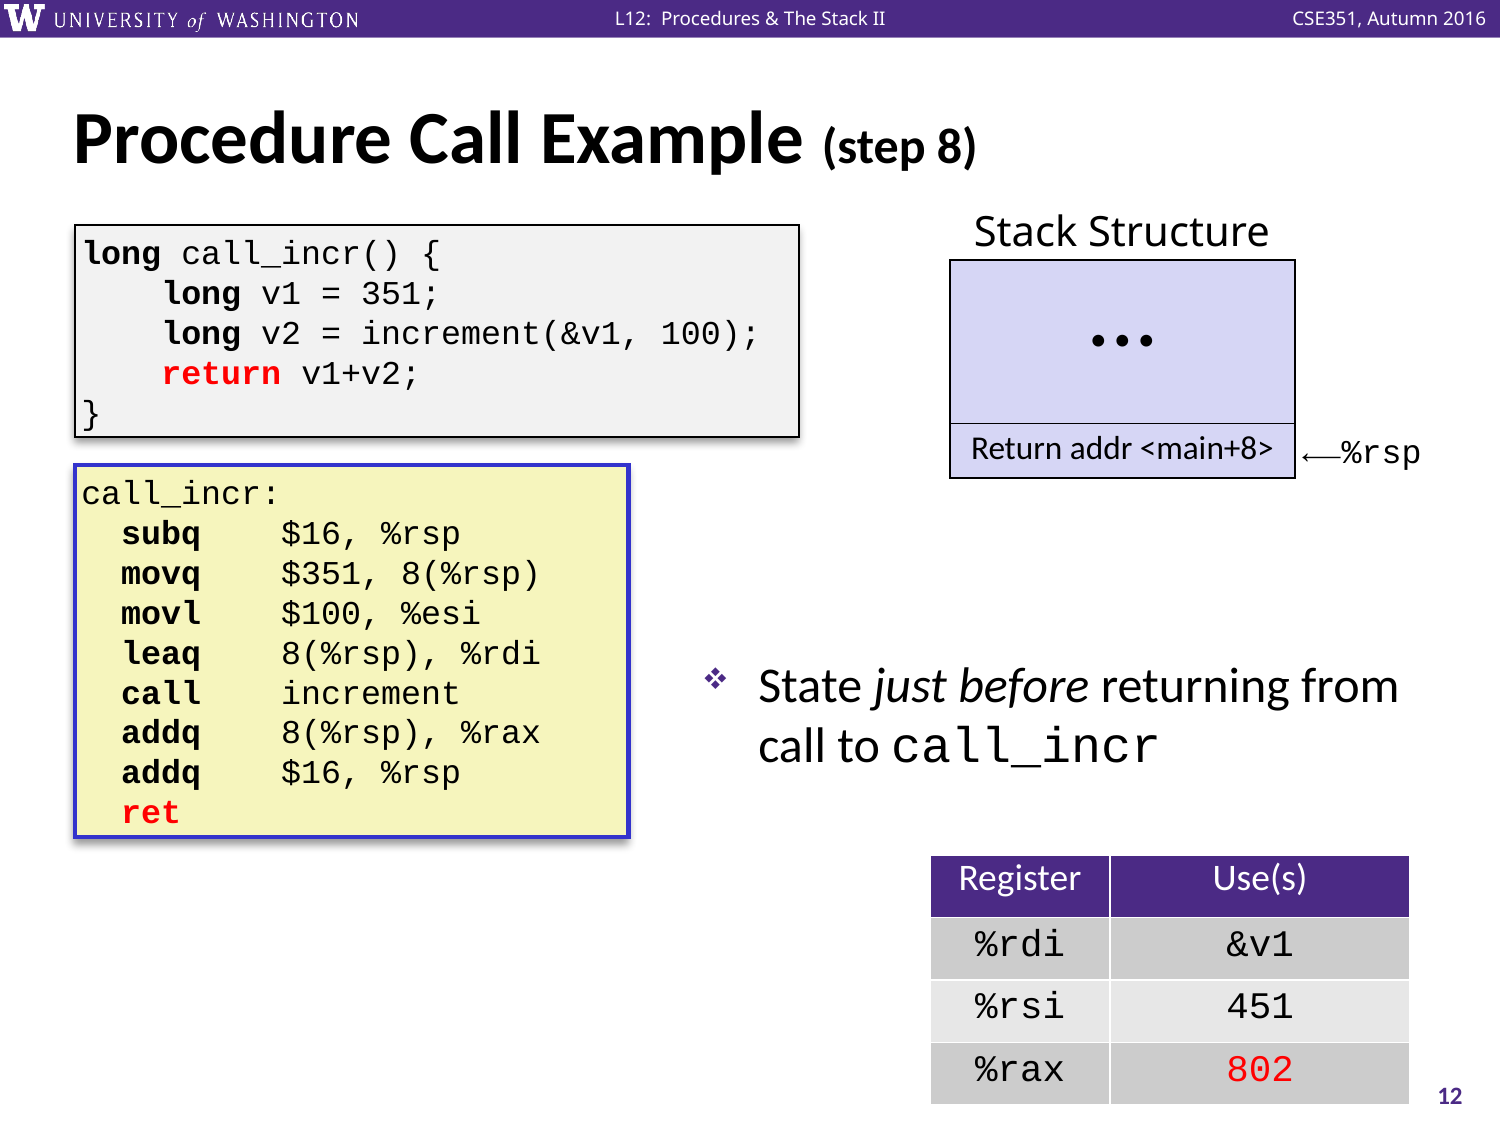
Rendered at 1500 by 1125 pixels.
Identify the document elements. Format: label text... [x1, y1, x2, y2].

text_box ⟵%rsp [1286, 423, 1437, 478]
text_box call_incr: subq $16, %rsp movq $351, 8(%rsp) movl $100, %esi leaq 8(%rsp), %rdi call increment addq 8(%rsp), %rax addq $16, %rsp ret [75, 464, 629, 837]
table_cell • • • [951, 315, 1294, 369]
table_cell %rdi [931, 918, 1109, 979]
text_box long call_incr() { long v1 = 351; long v2 = increment(&v1, 100); return v1+v2; } [74, 224, 800, 438]
picture [4, 4, 358, 32]
text_box Stack Structure [949, 198, 1295, 262]
list State just before returning from call to call_incr [686, 644, 1438, 841]
table_cell &v1 [1111, 918, 1409, 979]
table_cell Return addr <main+8> [951, 424, 1286, 477]
title Procedure Call Example (step 8) [58, 71, 1438, 197]
table_cell 802 [1111, 1043, 1409, 1104]
table_cell 451 [1111, 981, 1409, 1042]
table_cell [951, 369, 1294, 423]
table_cell %rsi [931, 981, 1109, 1042]
table_header Register [931, 856, 1109, 917]
table_cell %rax [931, 1043, 1109, 1104]
table_header [951, 262, 1294, 315]
slide_number 12 [1400, 1065, 1500, 1125]
table_header Use(s) [1111, 856, 1409, 917]
